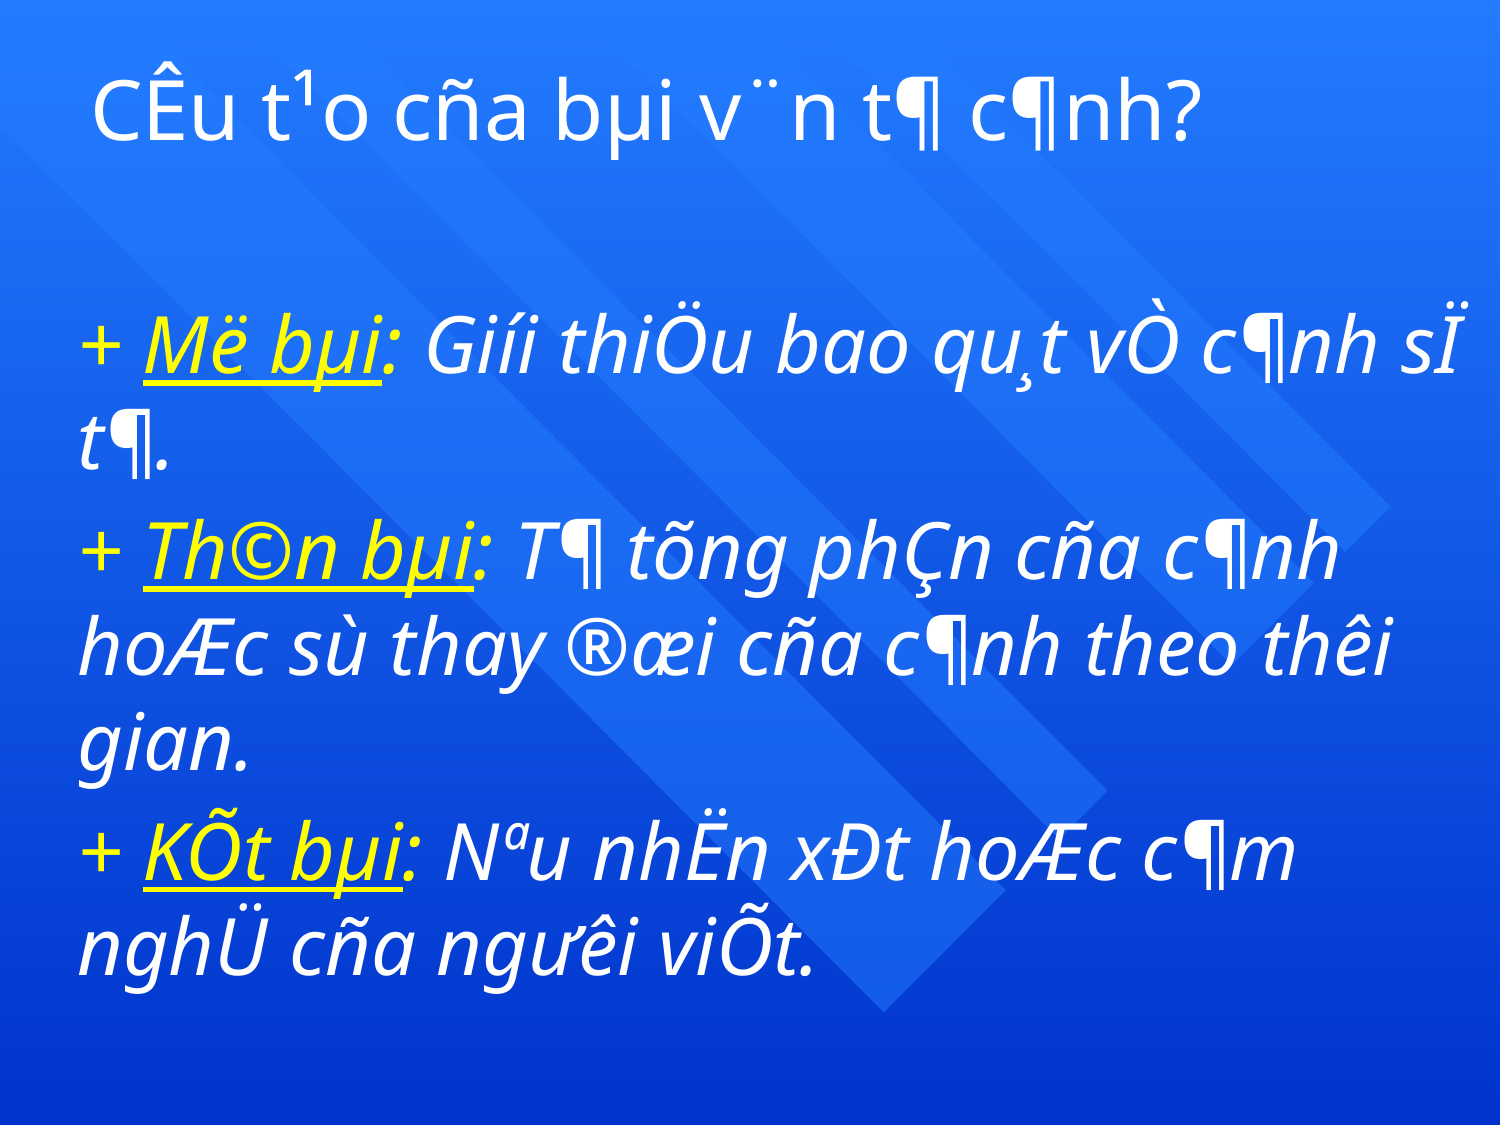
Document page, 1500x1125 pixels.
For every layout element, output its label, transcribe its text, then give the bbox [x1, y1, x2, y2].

list CÊu t¹o cña bµi v¨n t¶ c¶nh? [75, 50, 1450, 188]
text_box + Më bµi: Giíi thiÖu bao qu¸t vÒ c¶nh sÏ t¶. + Th©n bµi: T¶ tõng phÇn cña c¶nh hoÆc sù thay ®æi cña c¶nh theo thêi gian. + KÕt bµi: Nªu nhËn xÐt hoÆc c¶m nghÜ cña ng­ưêi viÕt. [62, 287, 1500, 1063]
